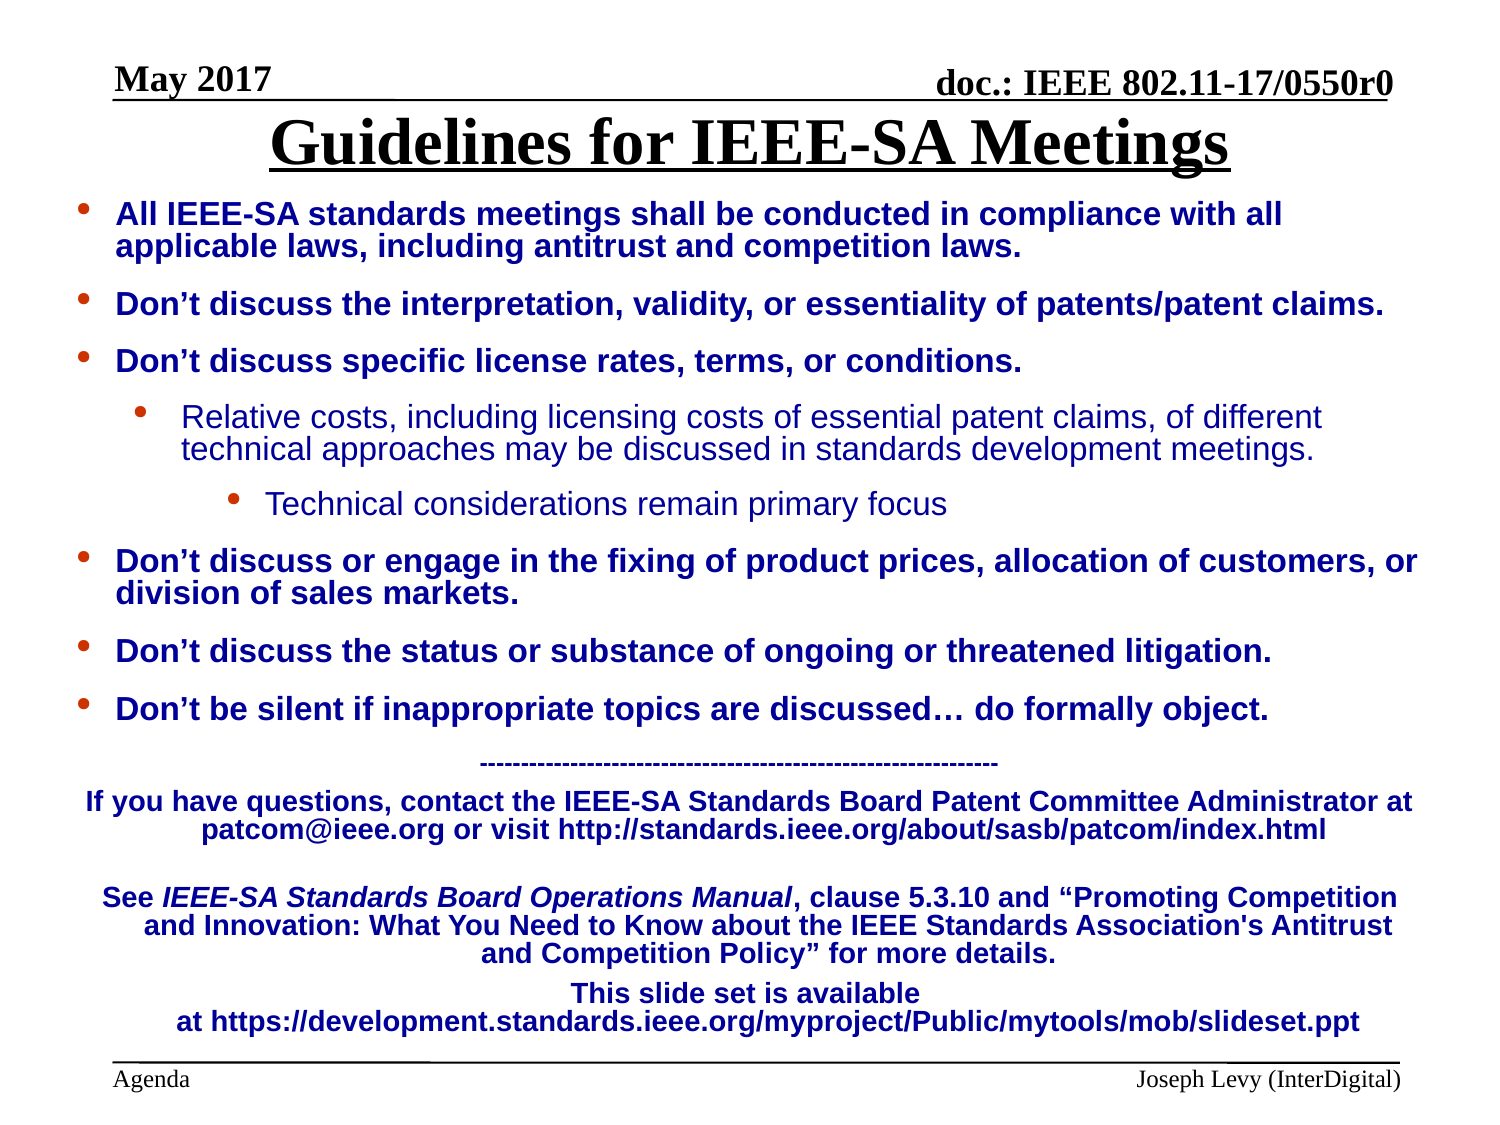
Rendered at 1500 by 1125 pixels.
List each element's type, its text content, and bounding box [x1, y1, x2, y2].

footer Joseph Levy (InterDigital) [878, 1061, 1402, 1093]
title Guidelines for IEEE-SA Meetings [112, 112, 1388, 162]
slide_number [114, 54, 423, 100]
list All IEEE-SA standards meetings shall be conducted in compliance with all applicable laws, including antitrust and competition laws. Don’t discuss the interpretation, validity, or essentiality of patents/patent claims. Don’t discuss specific license rates, terms, or conditions. Relative costs, including licensing costs of essential patent claims, of different technical approaches may be discussed in standards development meetings. Technical considerations remain primary focus Don’t discuss or engage in the fixing of product prices, allocation of customers, or division of sales markets. Don’t discuss the status or substance of ongoing or threatened litigation. Don’t be silent if inappropriate topics are discussed… do formally object. --------------------------------------------------------------- If you have questions, contact the IEEE-SA Standards Board Patent Committee Administrator at patcom@ieee.org or visit http://standards.ieee.org/about/sasb/patcom/index.html See IEEE-SA Standards Board Operations Manual, clause 5.3.10 and “Promoting Competition and Innovation: What You Need to Know about the IEEE Standards Association's Antitrust and Competition Policy” for more details. This slide set is available at https://development.standards.ieee.org/myproject/Public/mytools/mob/slideset.ppt [62, 162, 1438, 1063]
